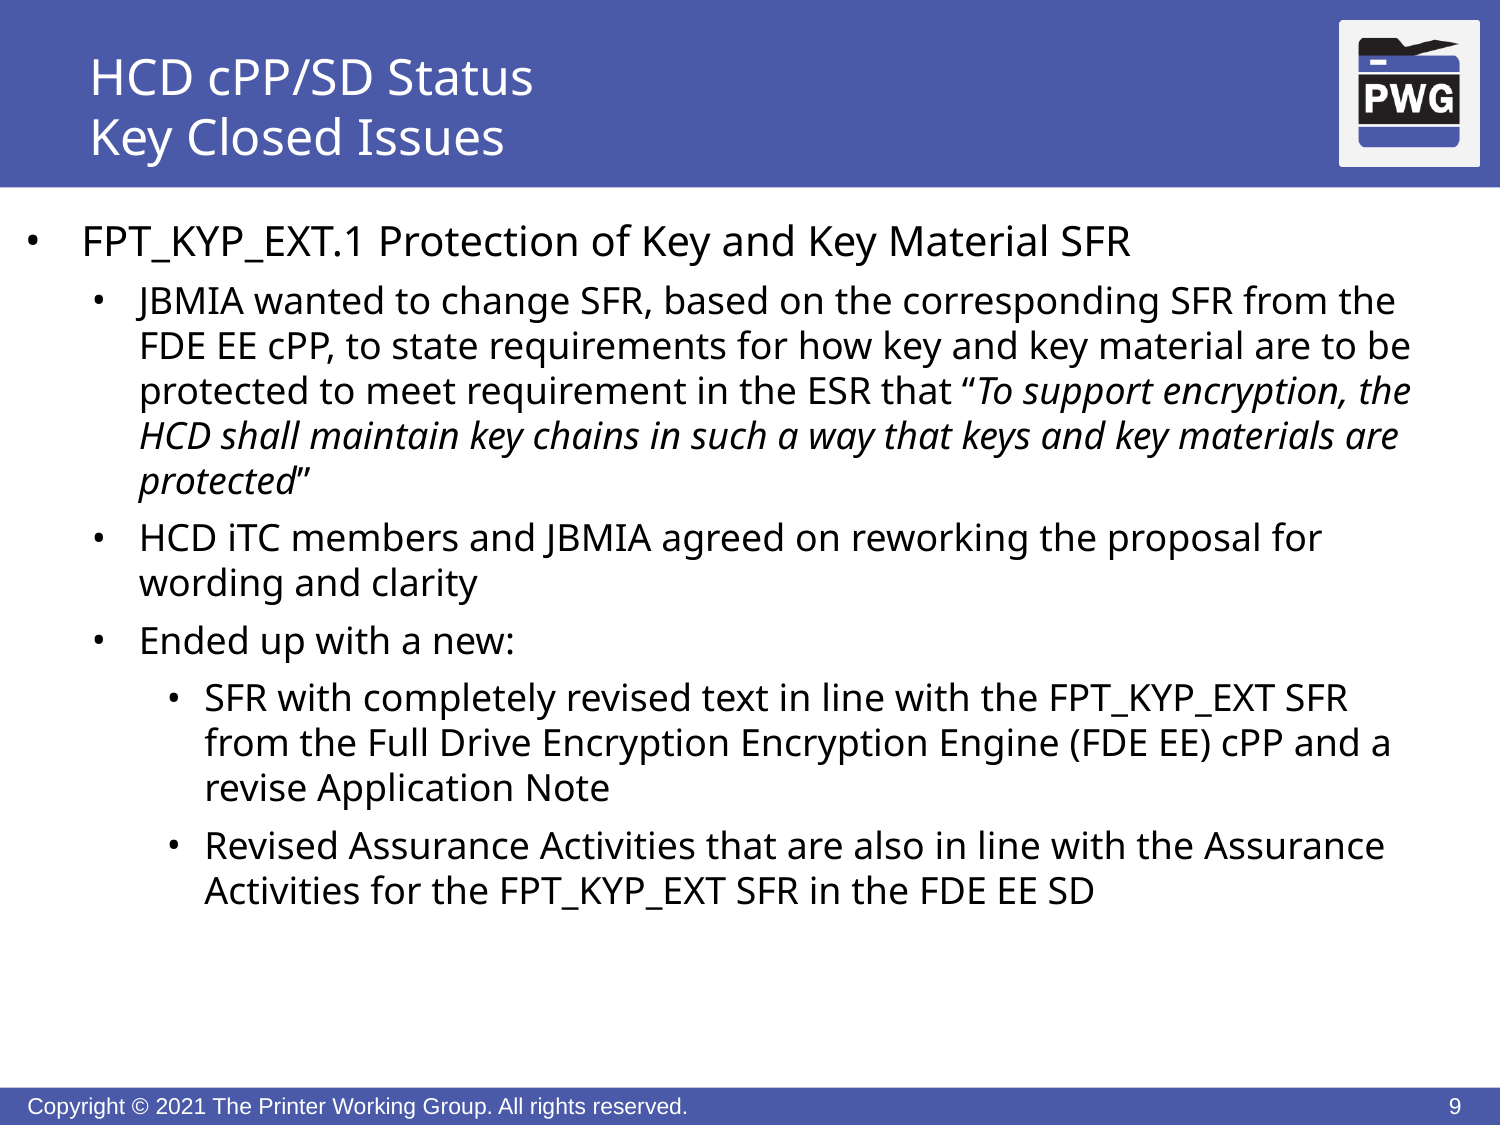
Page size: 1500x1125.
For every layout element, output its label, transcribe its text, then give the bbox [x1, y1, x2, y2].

title HCD cPP/SD Status Key Closed Issues [75, 7, 1300, 175]
text_box [0, 1087, 1500, 1125]
picture [1339, 20, 1480, 167]
text_box 9 [1441, 1092, 1469, 1118]
text_box [0, 0, 1500, 188]
text_box Copyright © 2021 The Printer Working Group. All rights reserved. [20, 1105, 750, 1118]
list FPT_KYP_EXT.1 Protection of Key and Key Material SFR JBMIA wanted to change SFR, based on the corresponding SFR from the FDE EE cPP, to state requirements for how key and key material are to be protected to meet requirement in the ESR that “To support encryption, the HCD shall maintain key chains in such a way that keys and key materials are protected” HCD iTC members and JBMIA agreed on reworking the proposal for wording and clarity Ended up with a new: SFR with completely revised text in line with the FPT_KYP_EXT SFR from the Full Drive Encryption Encryption Engine (FDE EE) cPP and a revise Application Note Revised Assurance Activities that are also in line with the Assurance Activities for the FPT_KYP_EXT SFR in the FDE EE SD [10, 205, 1462, 1105]
